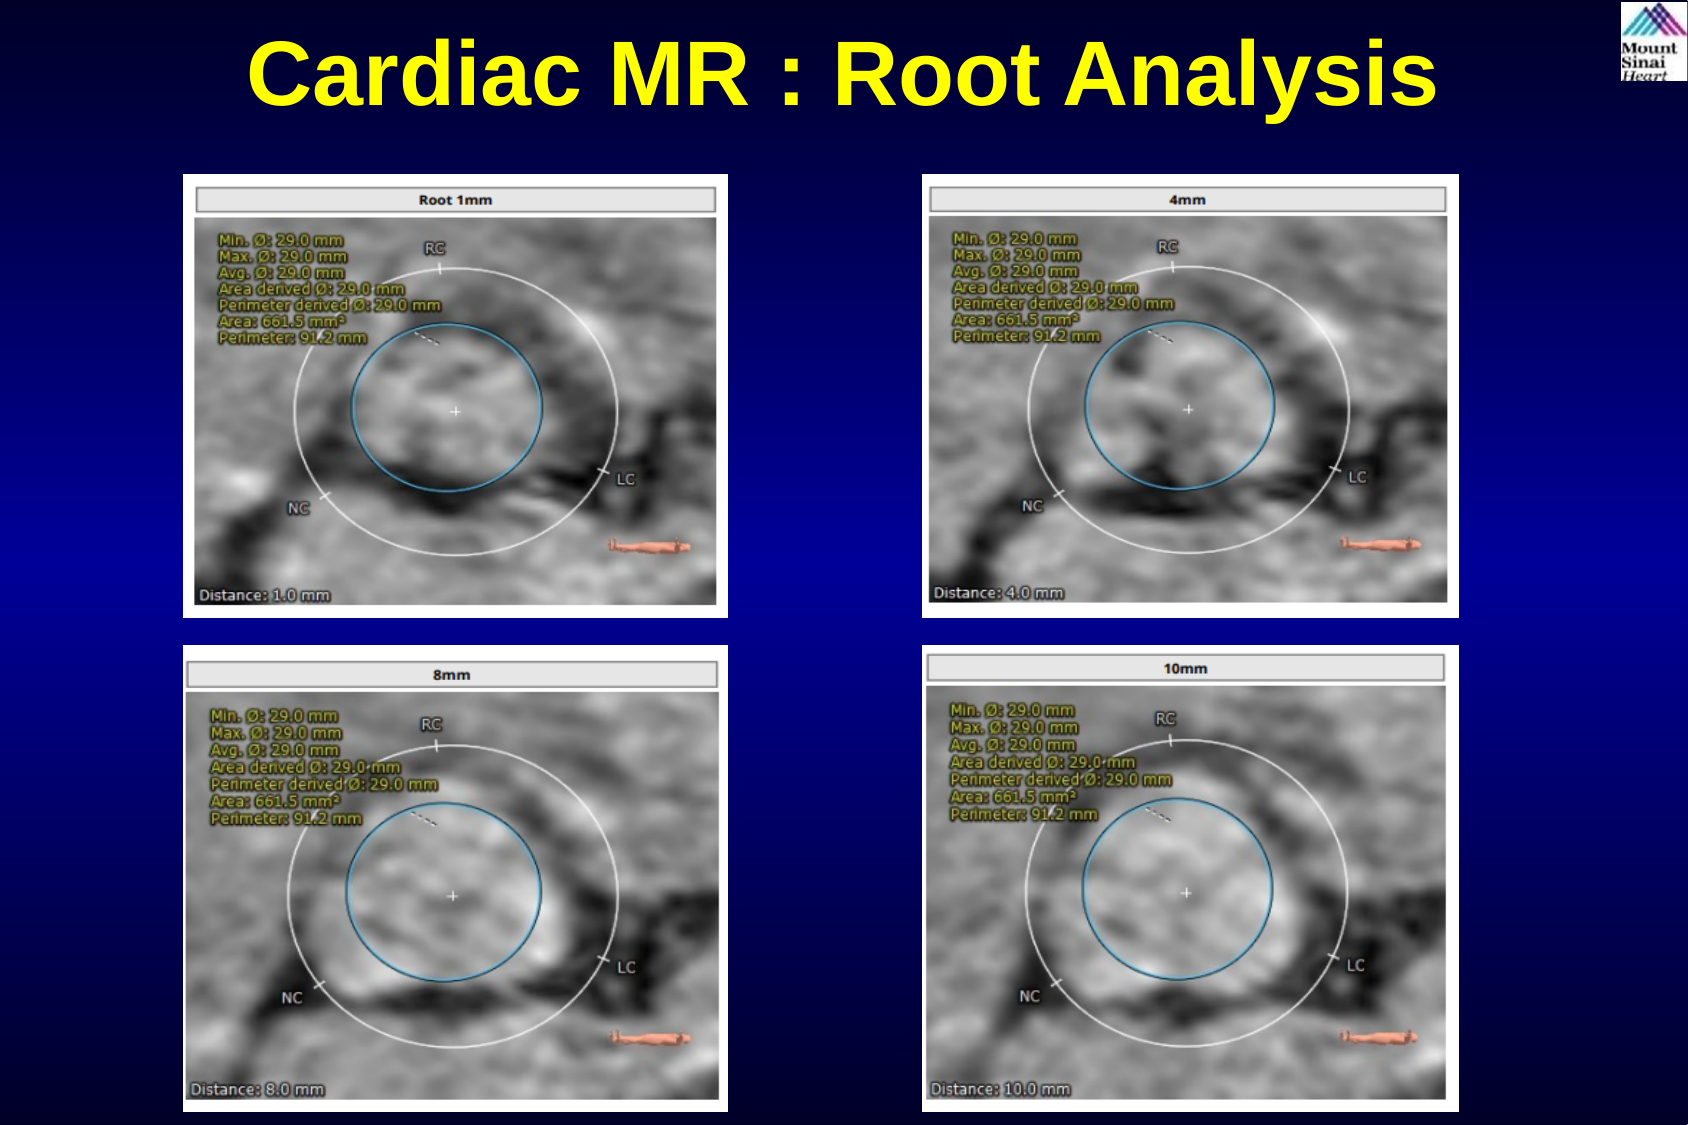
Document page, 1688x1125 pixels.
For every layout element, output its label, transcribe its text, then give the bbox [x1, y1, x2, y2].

picture [922, 174, 1460, 618]
title Cardiac MR : Root Analysis [0, 0, 1688, 138]
picture [1621, 2, 1688, 82]
picture [183, 174, 728, 618]
picture [183, 644, 728, 1113]
picture [922, 644, 1460, 1113]
